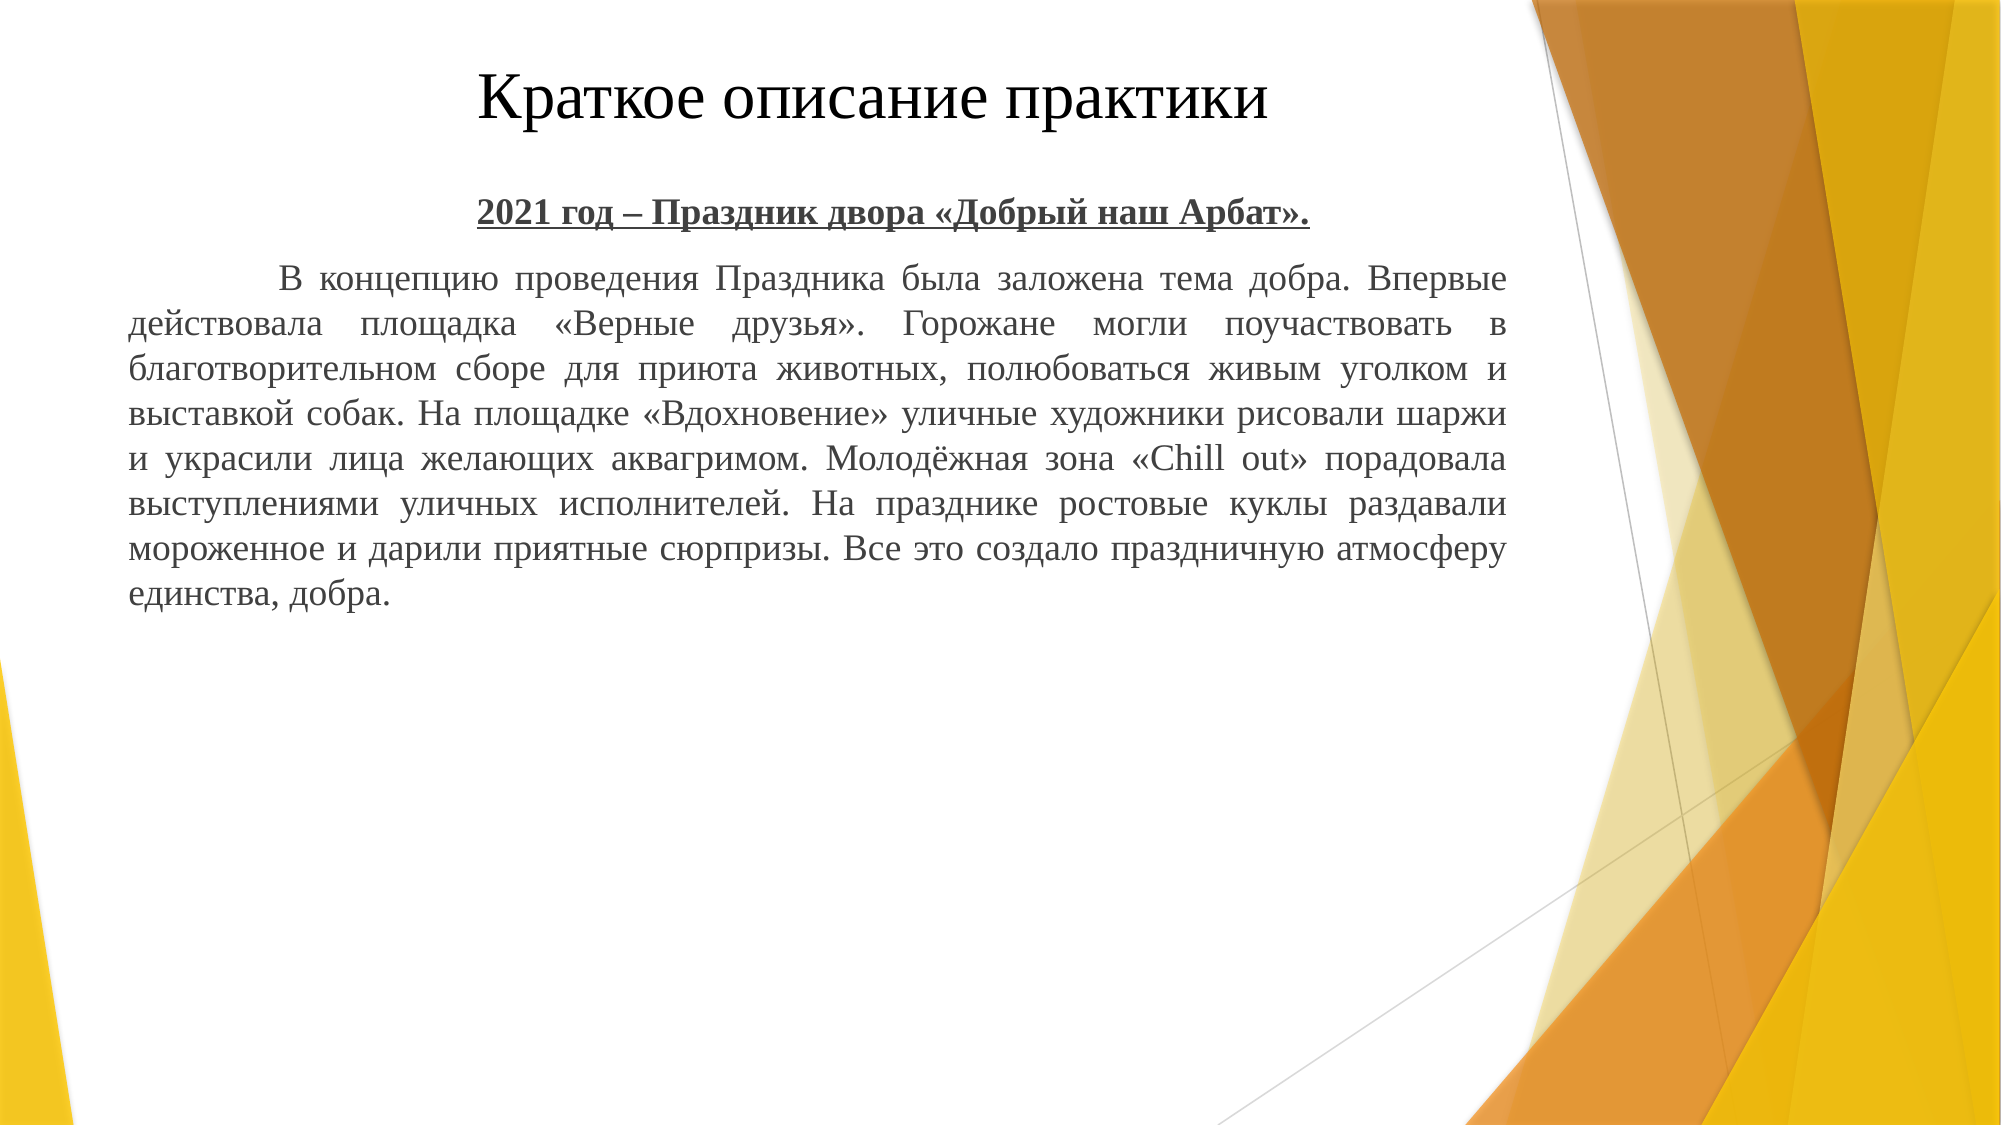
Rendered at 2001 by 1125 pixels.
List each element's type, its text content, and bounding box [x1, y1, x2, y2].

list 2021 год – Праздник двора «Добрый наш Арбат». В концепцию проведения Праздника была заложена тема добра. Впервые действовала площадка «Верные друзья». Горожане могли поучаствовать в благотворительном сборе для приюта животных, полюбоваться живым уголком и выставкой собак. На площадке «Вдохновение» уличные художники рисовали шаржи и украсили лица желающих аквагримом. Молодёжная зона «Chill out» порадовала выступлениями уличных исполнителей. На празднике ростовые куклы раздавали мороженное и дарили приятные сюрпризы. Все это создало праздничную атмосферу единства, добра. [113, 179, 1524, 817]
title Краткое описание практики [431, 44, 1317, 155]
